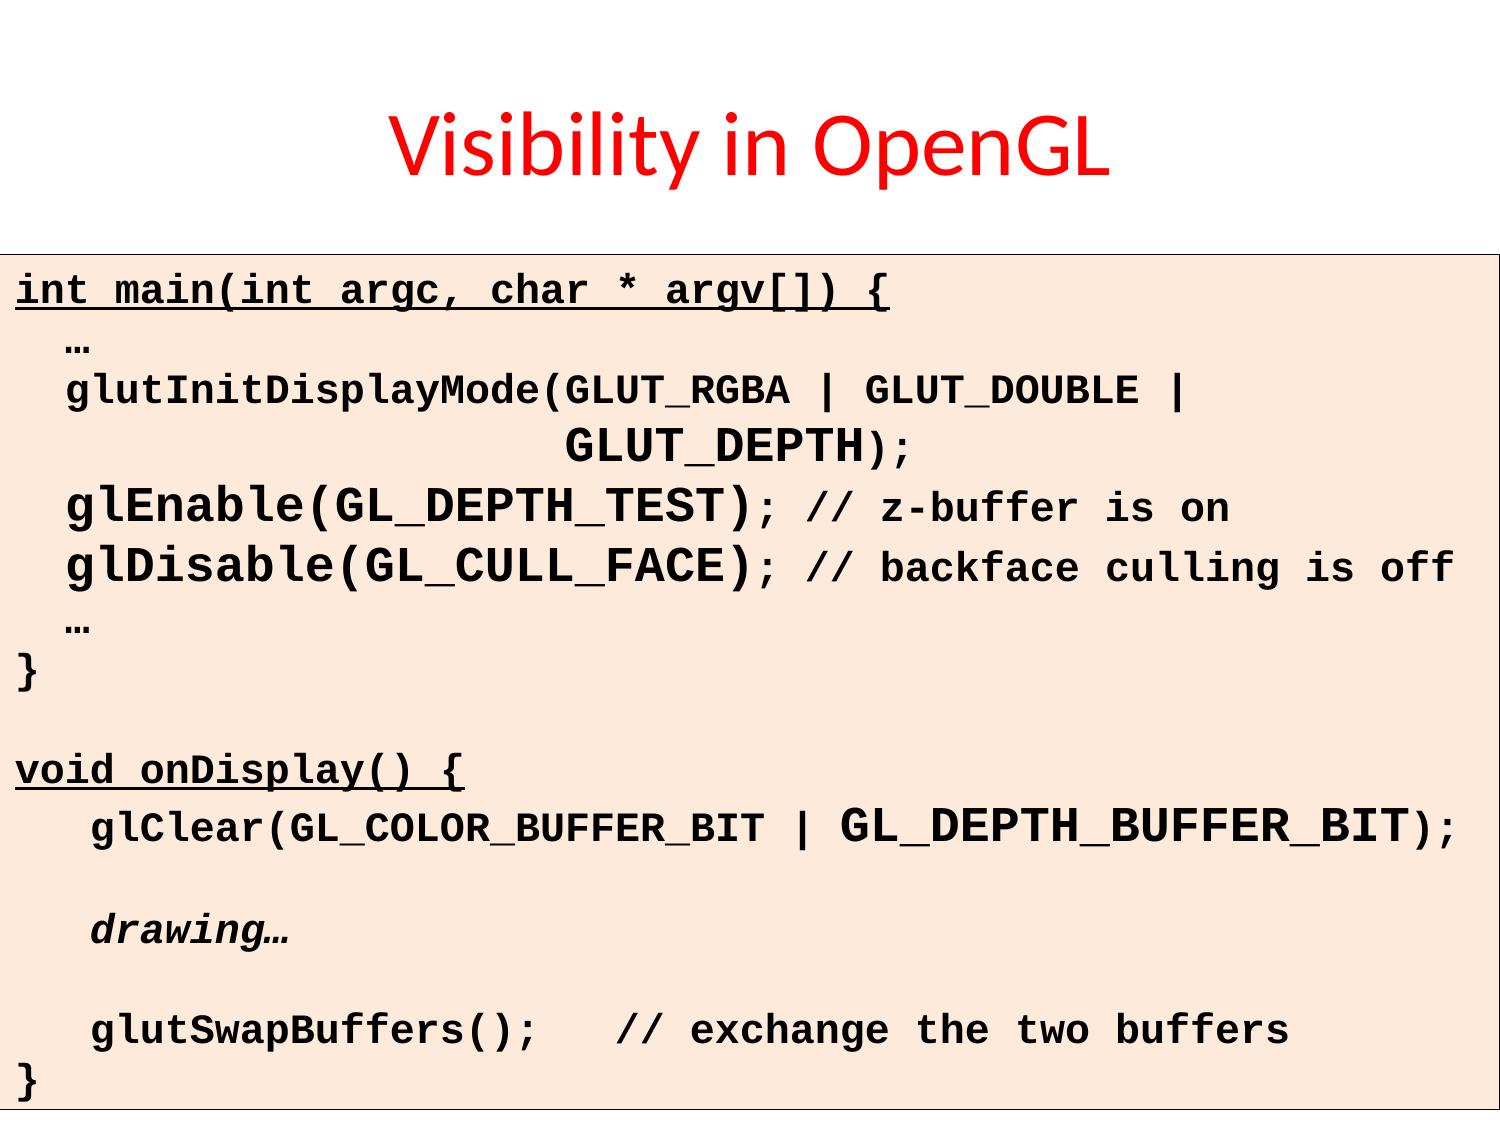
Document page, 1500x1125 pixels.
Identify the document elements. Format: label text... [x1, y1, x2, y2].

text_box int main(int argc, char * argv[]) { … glutInitDisplayMode(GLUT_RGBA | GLUT_DOUBLE | GLUT_DEPTH); glEnable(GL_DEPTH_TEST); // z-buffer is on glDisable(GL_CULL_FACE); // backface culling is off … } void onDisplay() { glClear(GL_COLOR_BUFFER_BIT | GL_DEPTH_BUFFER_BIT); drawing… glutSwapBuffers(); // exchange the two buffers } [0, 254, 1500, 1110]
title Visibility in OpenGL [75, 45, 1425, 233]
